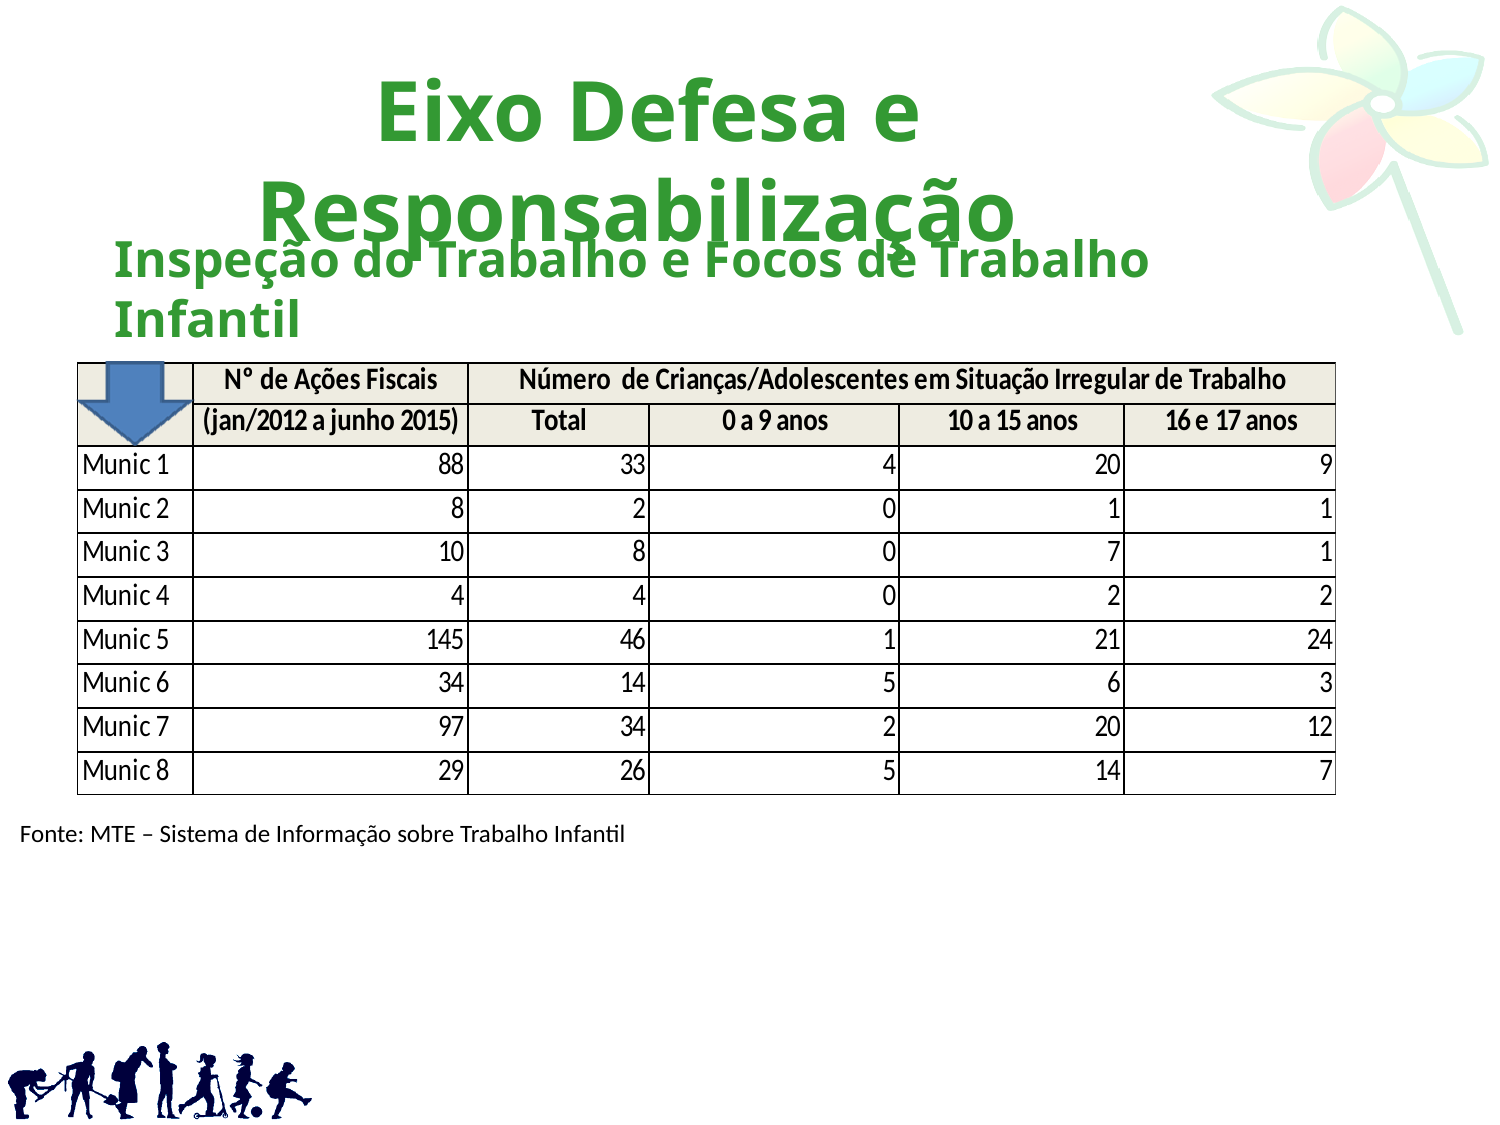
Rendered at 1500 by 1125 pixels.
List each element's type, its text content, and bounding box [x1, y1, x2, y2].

text_box Eixo Defesa e Responsabilização [29, 50, 1246, 185]
picture [76, 361, 1338, 797]
text_box Inspeção do Trabalho e Focos de Trabalho Infantil [100, 219, 1223, 355]
text_box [33, 219, 1293, 495]
picture [0, 1023, 312, 1125]
text_box Fonte: MTE – Sistema de Informação sobre Trabalho Infantil [5, 810, 785, 856]
